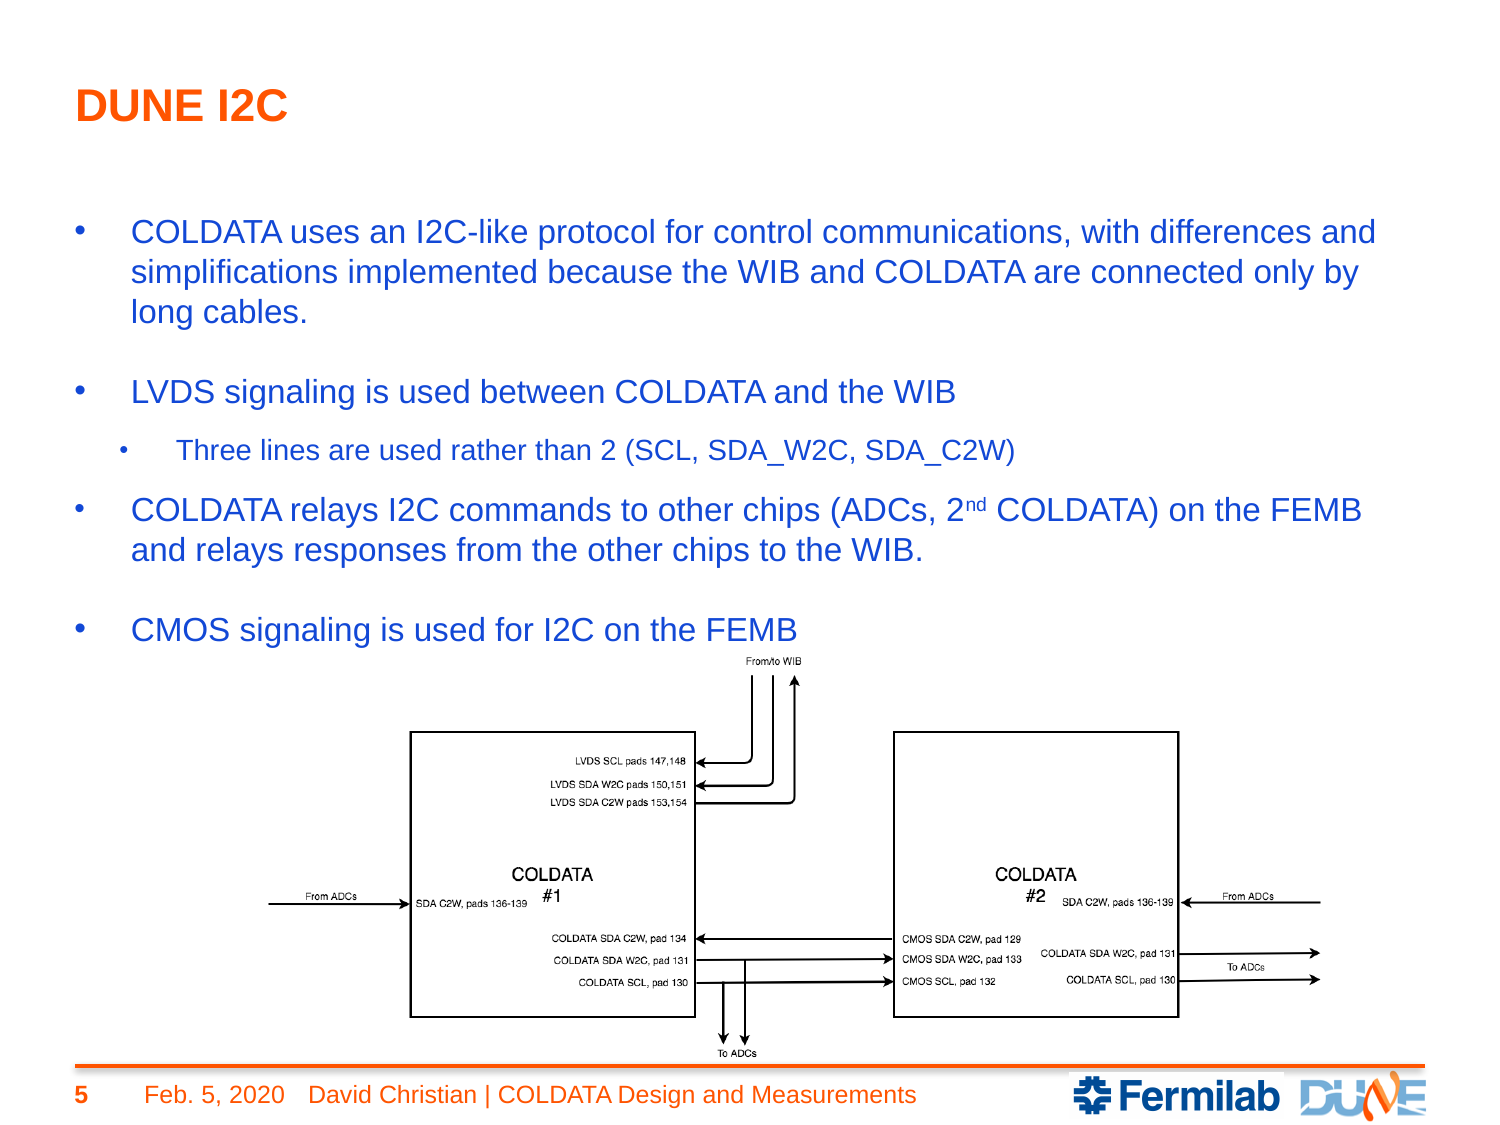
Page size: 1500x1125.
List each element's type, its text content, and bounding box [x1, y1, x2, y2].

picture [261, 653, 1327, 1060]
title DUNE I2C [75, 75, 1425, 183]
list COLDATA uses an I2C-like protocol for control communications, with differences and simplifications implemented because the WIB and COLDATA are connected only by long cables. LVDS signaling is used between COLDATA and the WIB Three lines are used rather than 2 (SCL, SDA_W2C, SDA_C2W) COLDATA relays I2C commands to other chips (ADCs, 2nd COLDATA) on the FEMB and relays responses from the other chips to the WIB. CMOS signaling is used for I2C on the FEMB [74, 203, 1425, 647]
picture [1069, 1072, 1284, 1119]
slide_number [145, 1082, 308, 1109]
slide_number 5 [74, 1082, 145, 1109]
footer David Christian | COLDATA Design and Measurements [308, 1082, 1022, 1109]
picture [1299, 1068, 1427, 1122]
